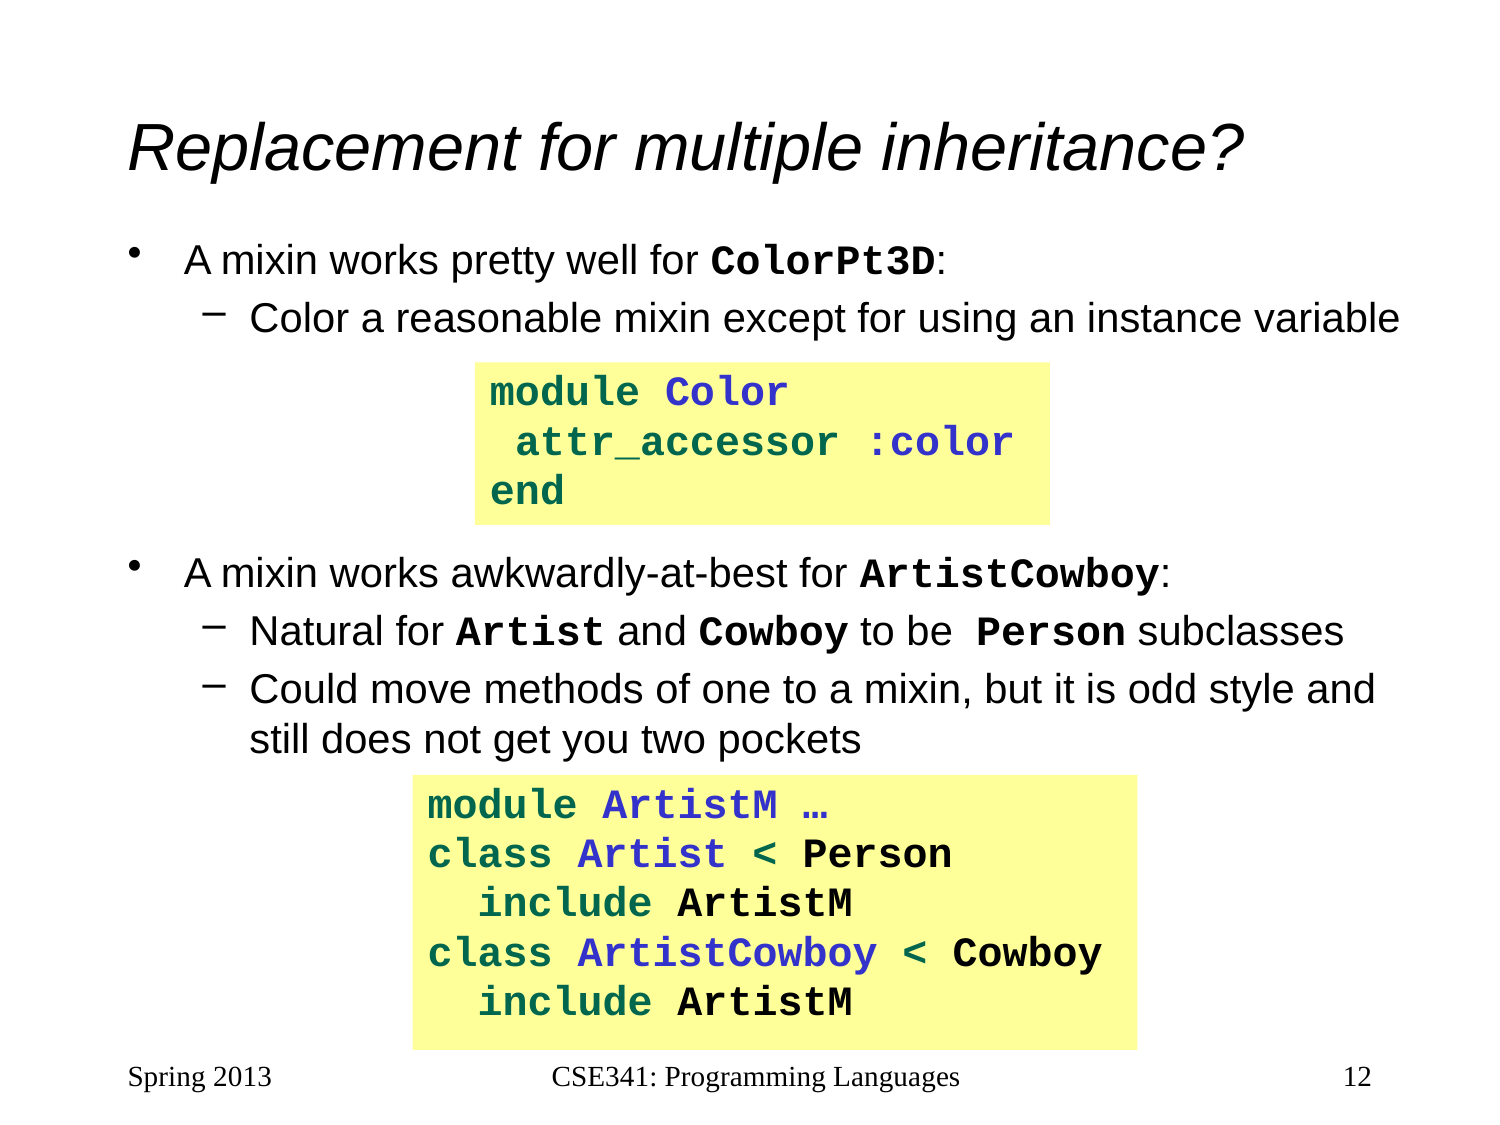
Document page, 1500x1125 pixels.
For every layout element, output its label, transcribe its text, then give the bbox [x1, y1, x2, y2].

slide_number 12 [1074, 1049, 1388, 1125]
text_box module ArtistM … class Artist < Person include ArtistM class ArtistCowboy < Cowboy include ArtistM [412, 774, 1138, 1050]
slide_number Spring 2013 [112, 1049, 426, 1125]
text_box module Color attr_accessor :color end [474, 362, 1050, 525]
title Replacement for multiple inheritance? [112, 49, 1388, 224]
footer CSE341: Programming Languages [474, 1050, 1038, 1125]
list A mixin works pretty well for ColorPt3D: Color a reasonable mixin except for using an instance variable A mixin works awkwardly-at-best for ArtistCowboy: Natural for Artist and Cowboy to be Person subclasses Could move methods of one to a mixin, but it is odd style and still does not get you two pockets [112, 224, 1438, 776]
